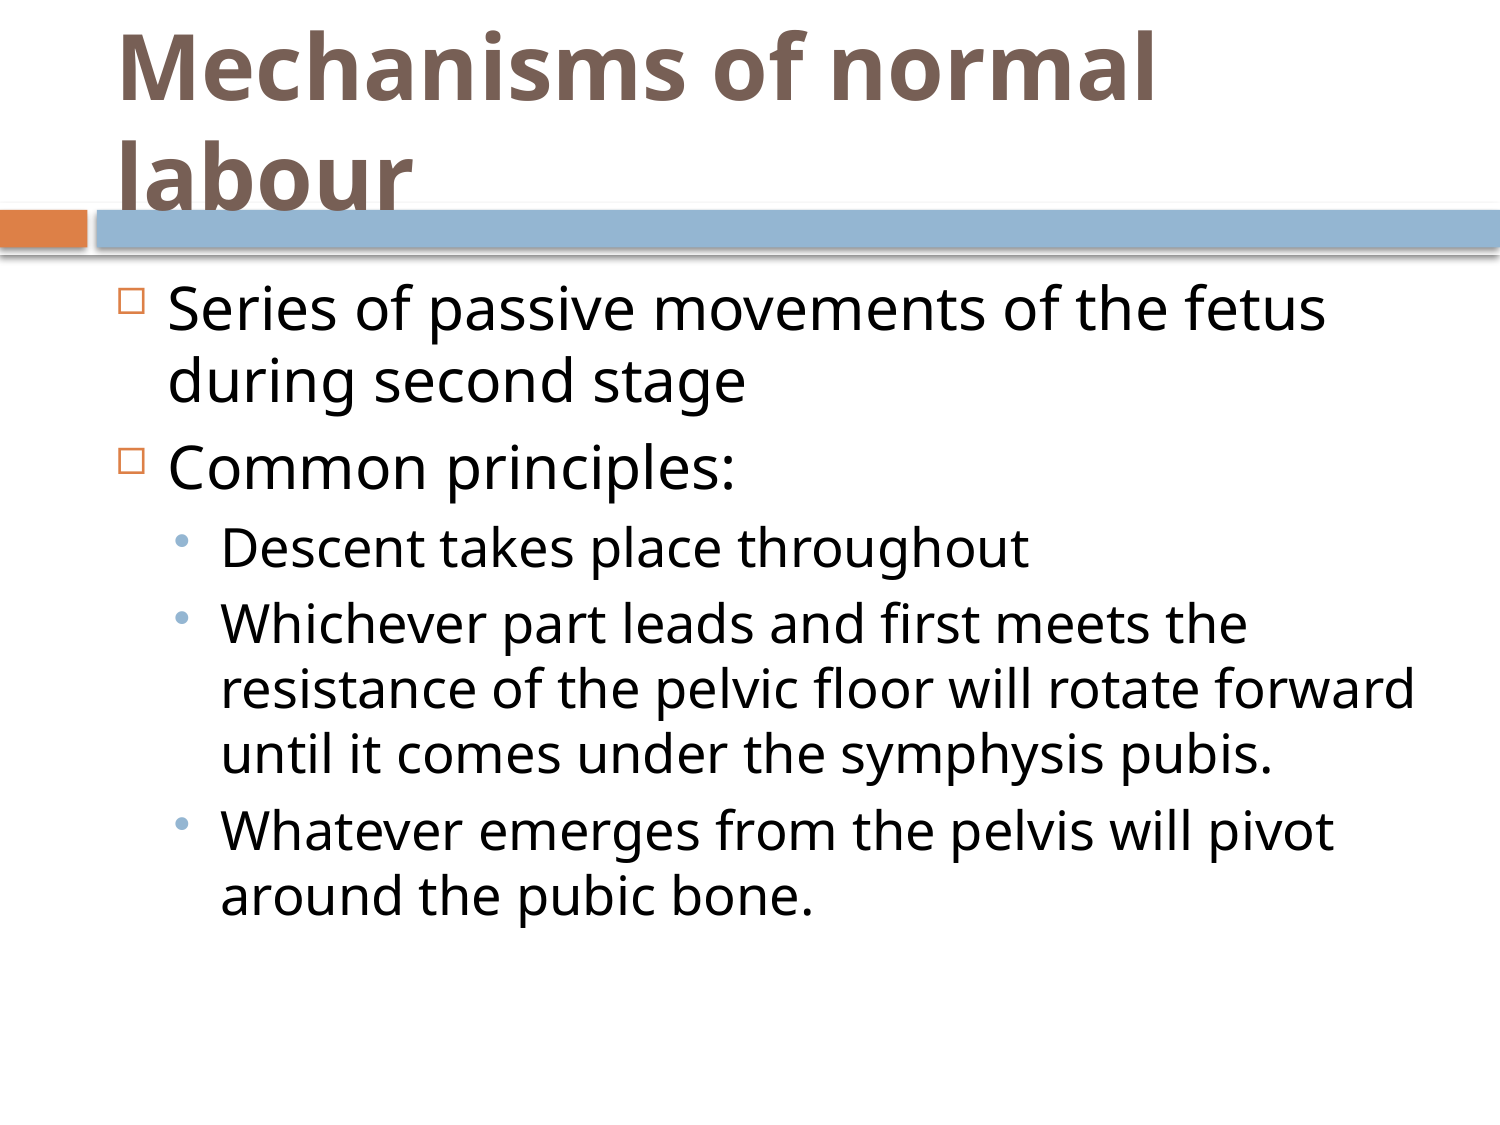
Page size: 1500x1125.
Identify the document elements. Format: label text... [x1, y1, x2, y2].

title Mechanisms of normal labour [100, 37, 1438, 200]
list Series of passive movements of the fetus during second stage Common principles: Descent takes place throughout Whichever part leads and first meets the resistance of the pelvic floor will rotate forward until it comes under the symphysis pubis. Whatever emerges from the pelvis will pivot around the pubic bone. [100, 262, 1438, 1000]
